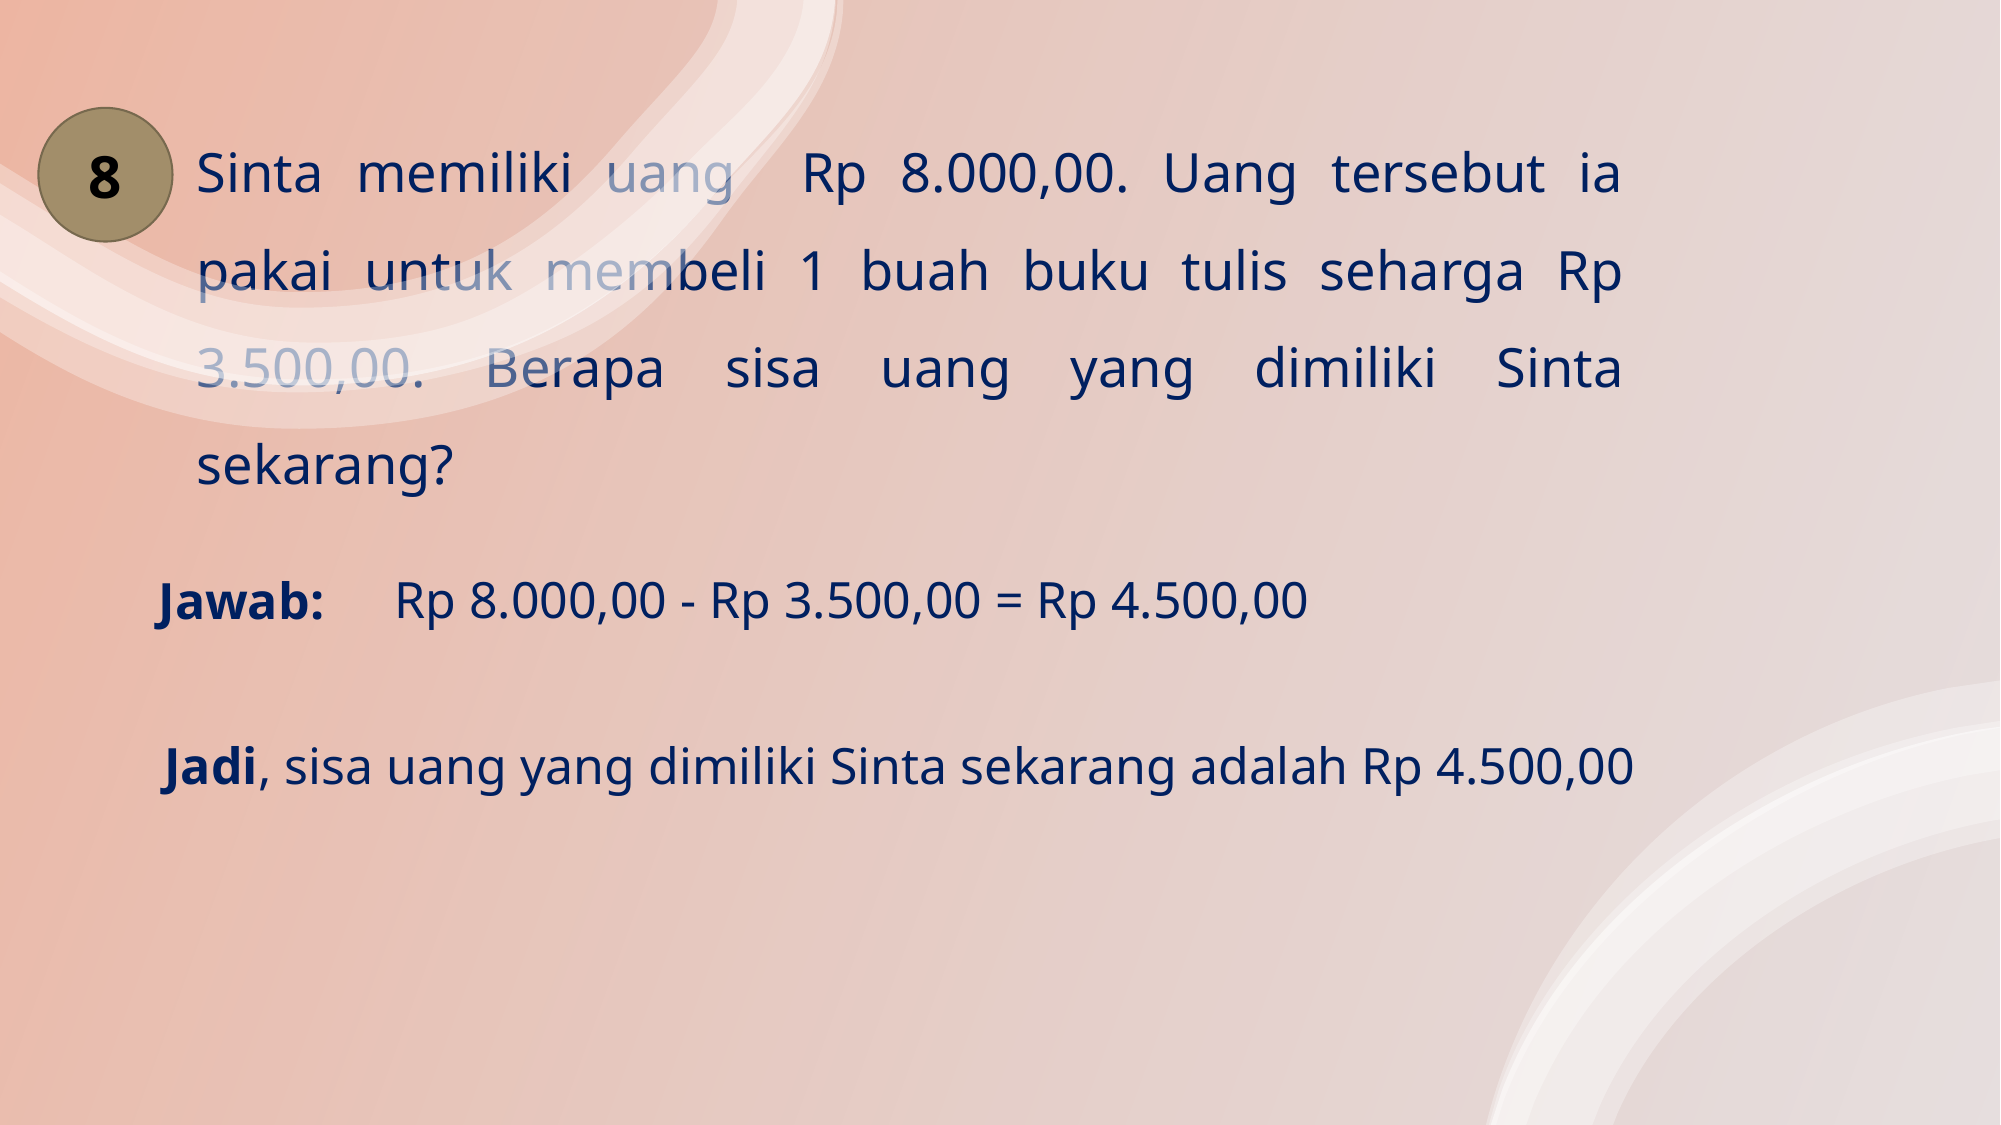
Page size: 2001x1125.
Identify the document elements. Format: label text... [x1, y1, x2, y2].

text_box Rp 8.000,00 - Rp 3.500,00 = Rp 4.500,00 [379, 531, 1406, 657]
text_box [0, 0, 845, 430]
subtitle Sinta memiliki uang Rp 8.000,00. Uang tersebut ia pakai untuk membeli 1 buah buku tulis seharga Rp 3.500,00. Berapa sisa uang yang dimiliki Sinta sekarang? [181, 98, 1641, 464]
text_box [0, 0, 2000, 1125]
text_box Jadi, sisa uang yang dimiliki Sinta sekarang adalah Rp 4.500,00 [149, 697, 1479, 887]
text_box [1485, 679, 2000, 1125]
text_box Jawab: [143, 531, 358, 658]
